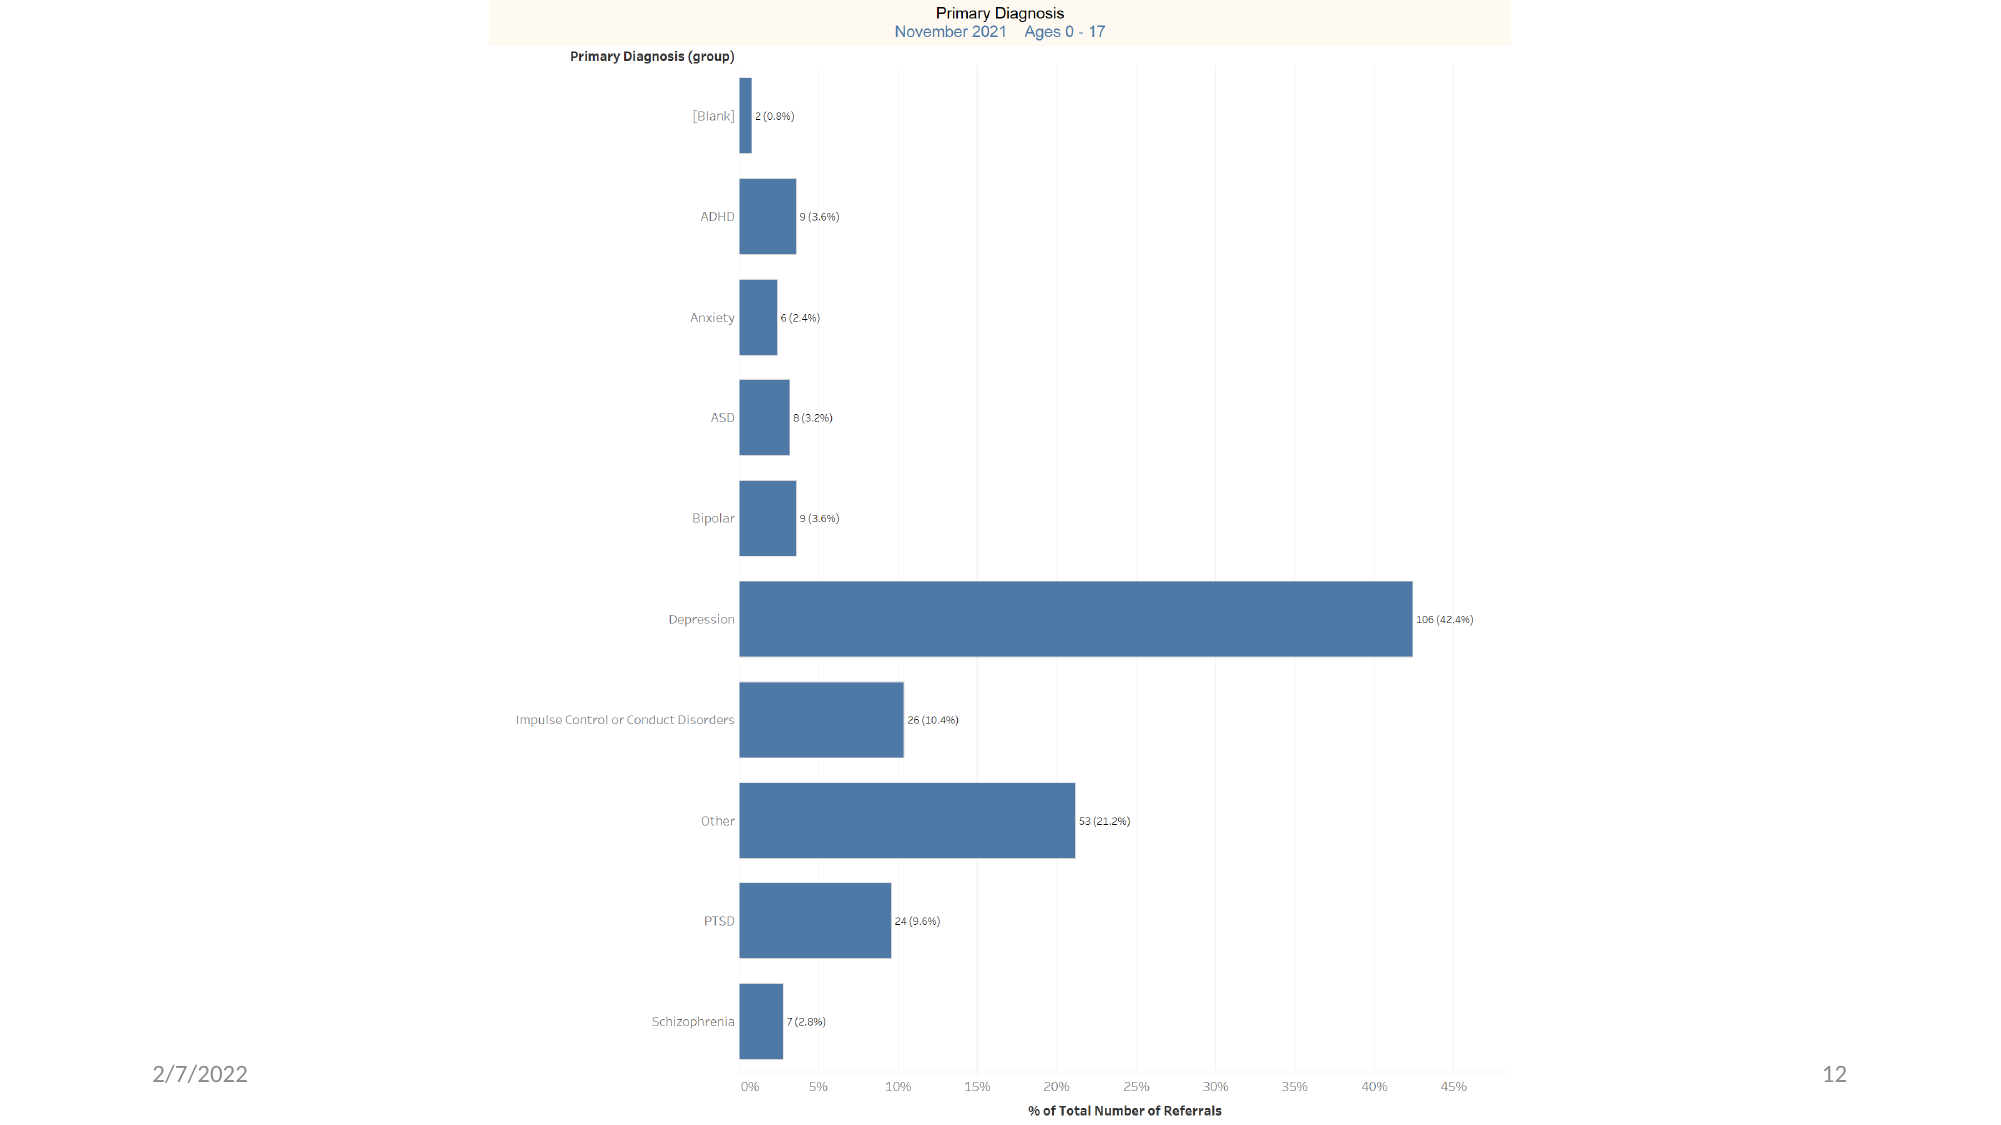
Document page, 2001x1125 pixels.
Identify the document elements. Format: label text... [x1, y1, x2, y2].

slide_number 12 [1511, 1042, 1863, 1103]
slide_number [137, 1042, 489, 1103]
picture [489, 0, 1511, 1125]
